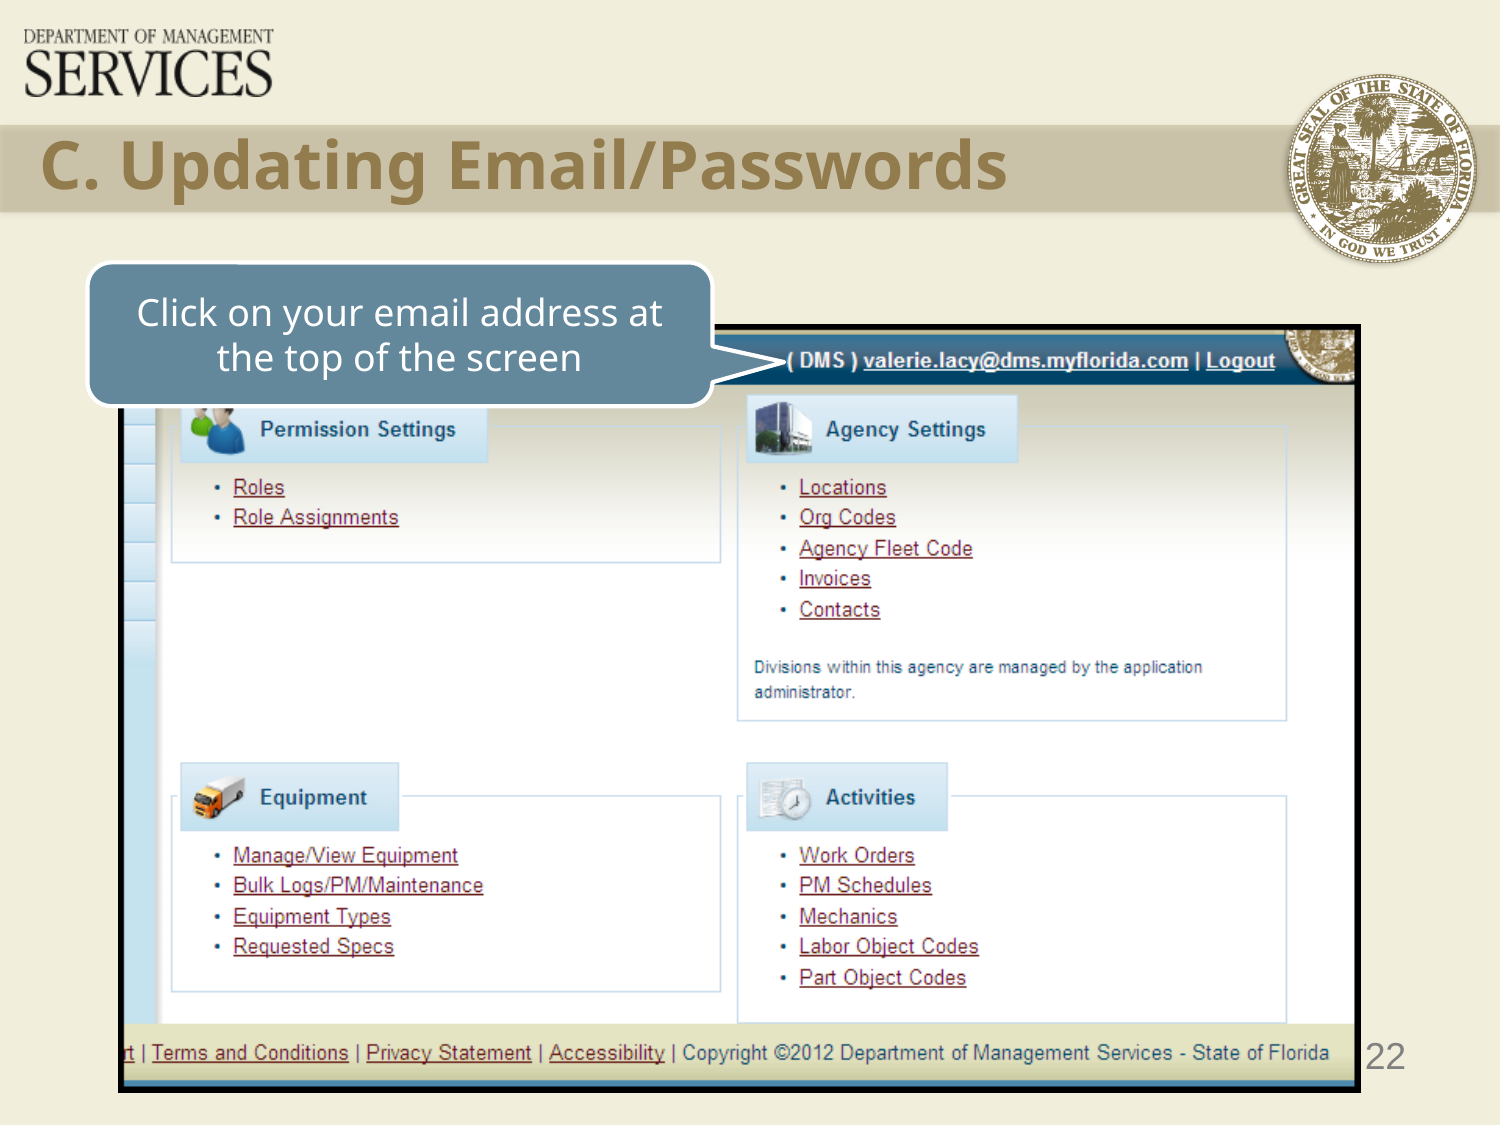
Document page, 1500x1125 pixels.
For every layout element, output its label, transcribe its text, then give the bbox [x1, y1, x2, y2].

picture [118, 324, 1361, 1093]
title C. Updating Email/Passwords [24, 112, 1476, 213]
picture [24, 28, 275, 97]
text_box Click on your email address at the top of the screen [85, 260, 715, 409]
picture [1287, 74, 1477, 263]
